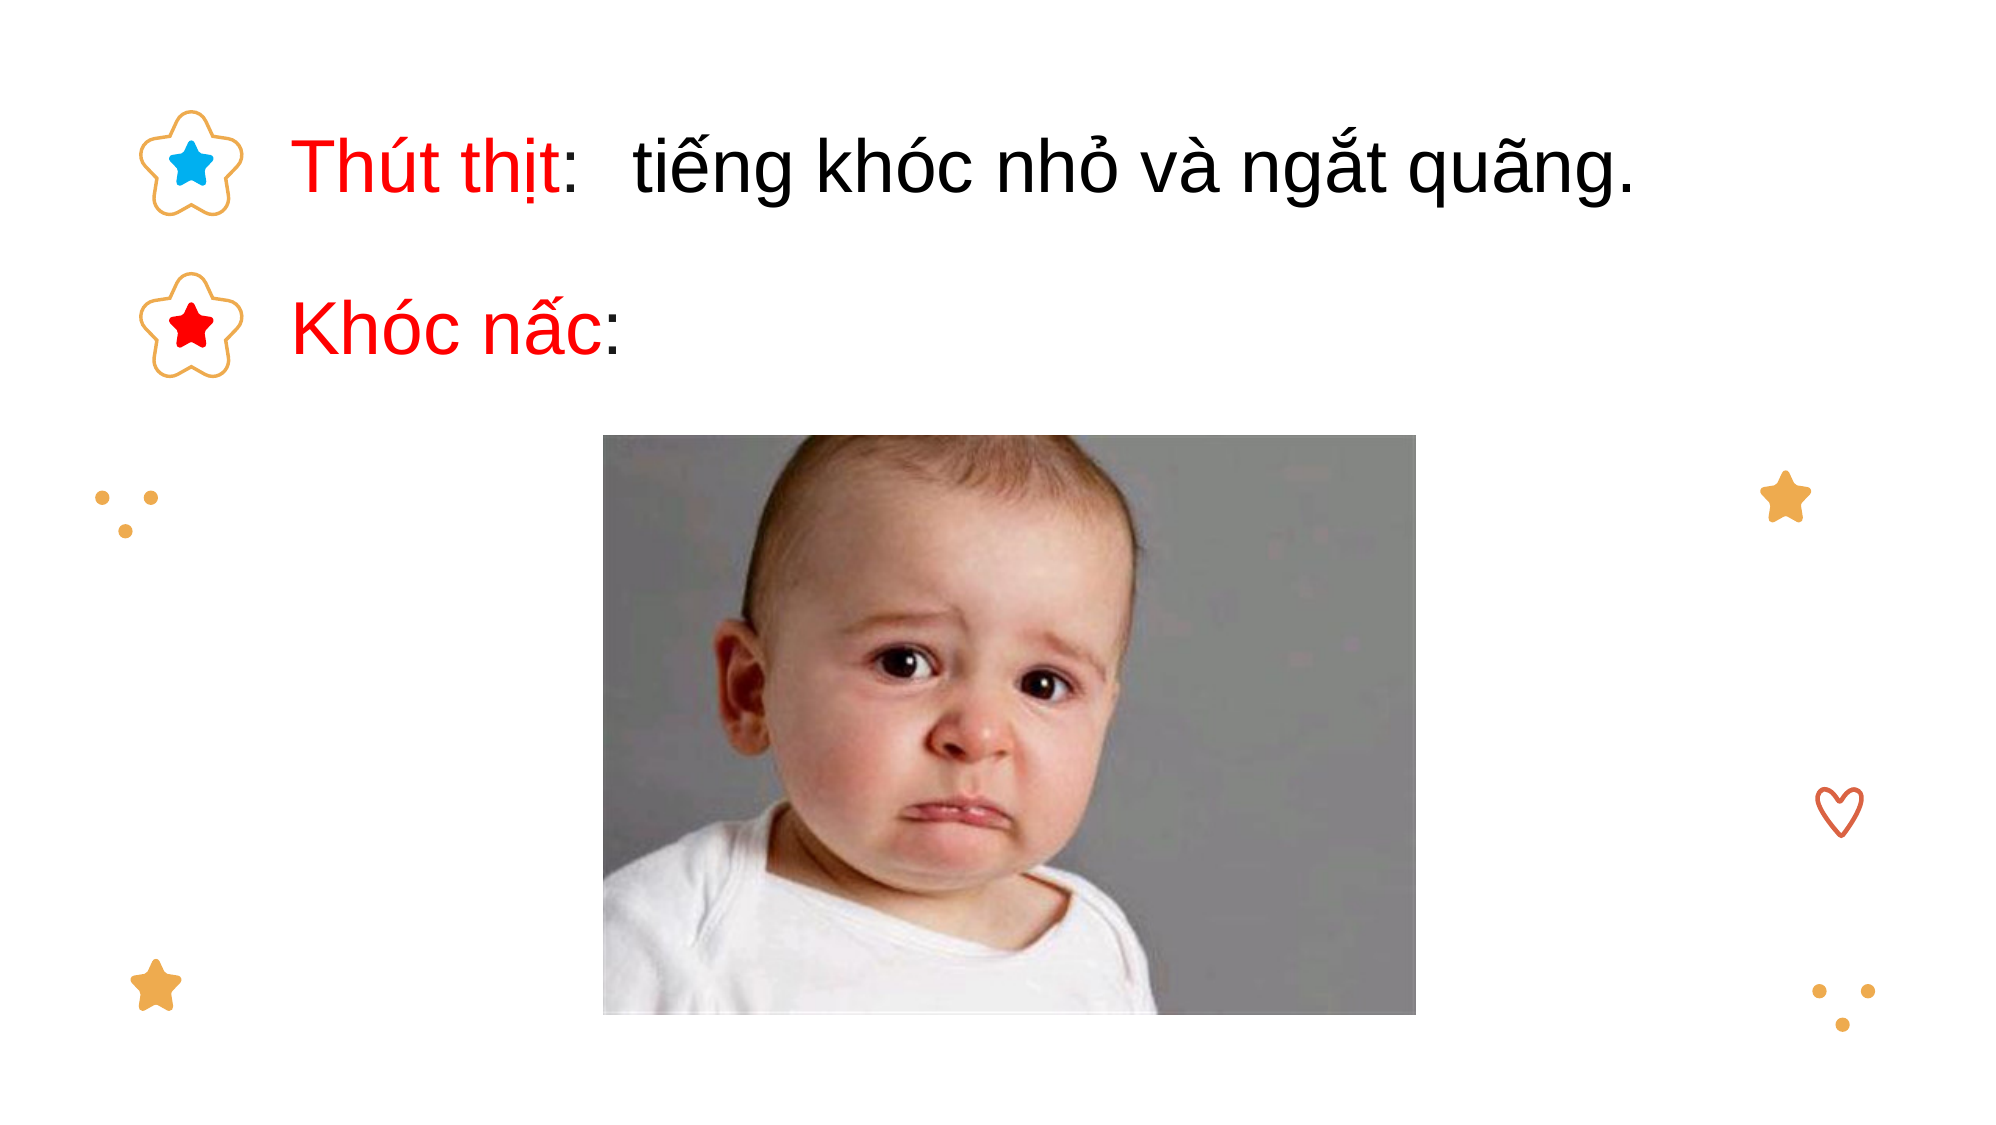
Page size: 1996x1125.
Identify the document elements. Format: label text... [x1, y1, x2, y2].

picture [603, 434, 1417, 1016]
text_box Khóc nấc: [275, 271, 1311, 377]
text_box Thút thịt: [275, 109, 833, 215]
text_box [137, 271, 246, 379]
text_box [137, 109, 246, 217]
text_box tiếng khóc nhỏ và ngắt quãng. [617, 110, 1996, 216]
